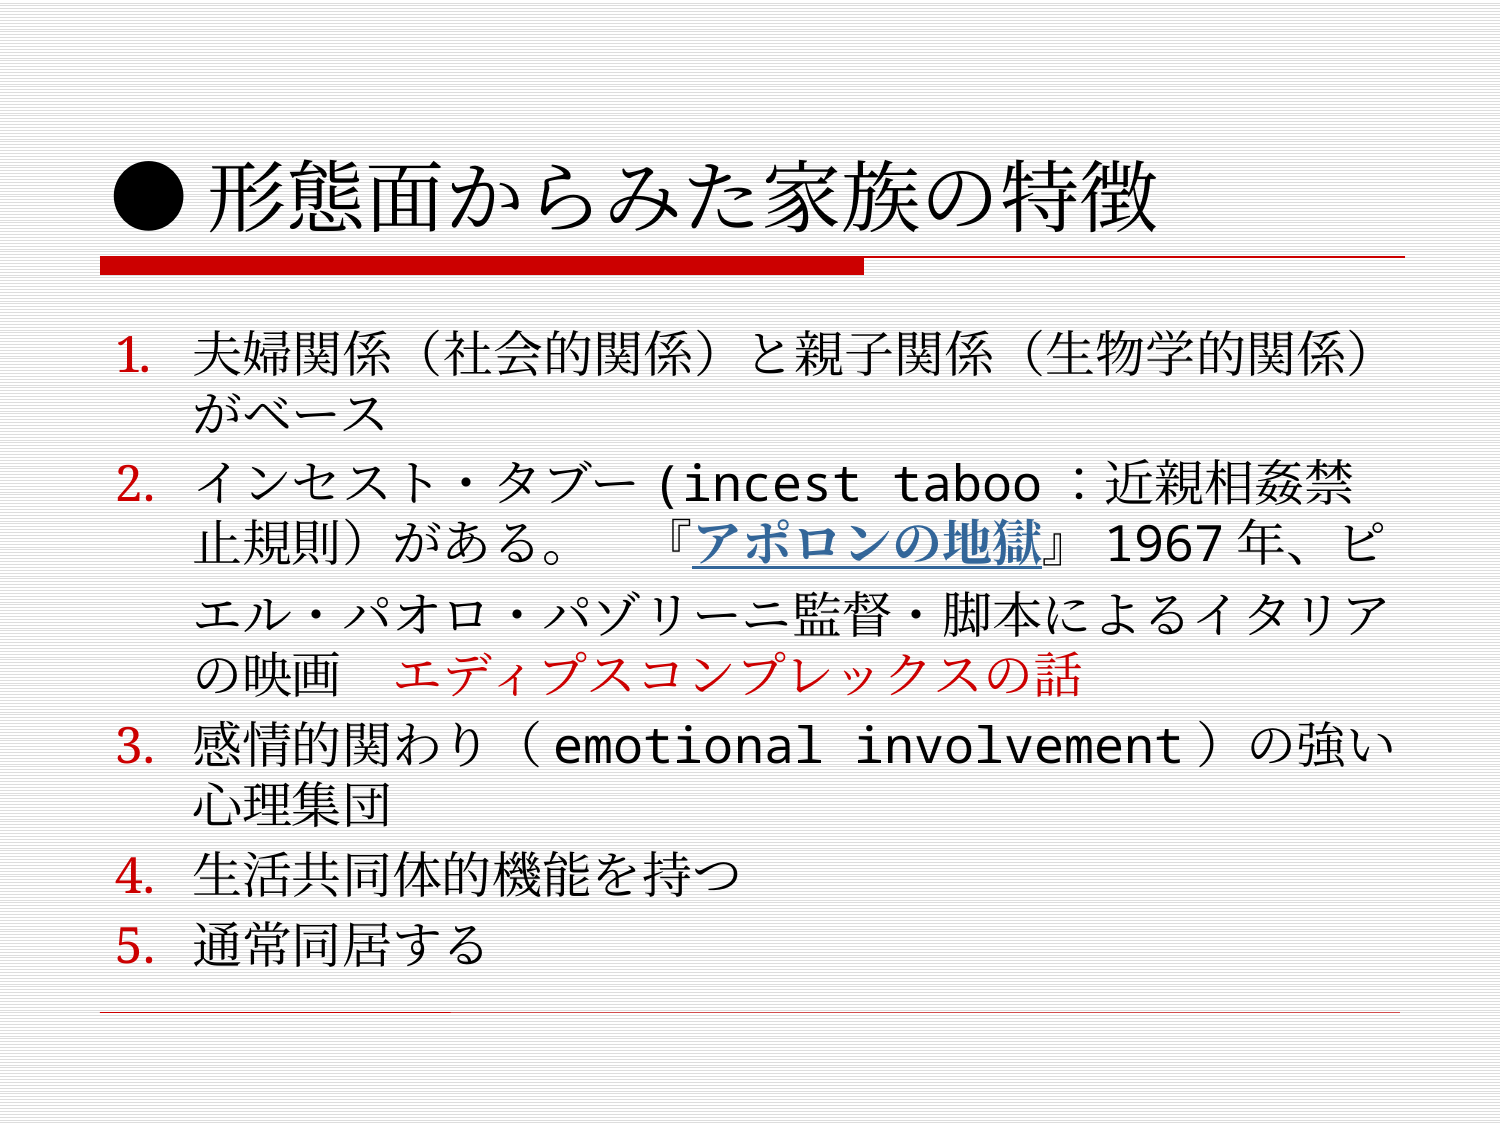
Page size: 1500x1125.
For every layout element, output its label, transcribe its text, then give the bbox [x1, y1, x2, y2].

title ●形態面からみた家族の特徴 [93, 49, 1407, 250]
list 夫婦関係（社会的関係）と親子関係（生物学的関係）がベース インセスト・タブー(incest taboo：近親相姦禁止規則）がある。 『アポロンの地獄』1967年、ピエル・パオロ・パゾリーニ監督・脚本によるイタリアの映画 エディプスコンプレックスの話 感情的関わり（emotional involvement）の強い心理集団 生活共同体的機能を持つ 通常同居する [99, 314, 1413, 1005]
